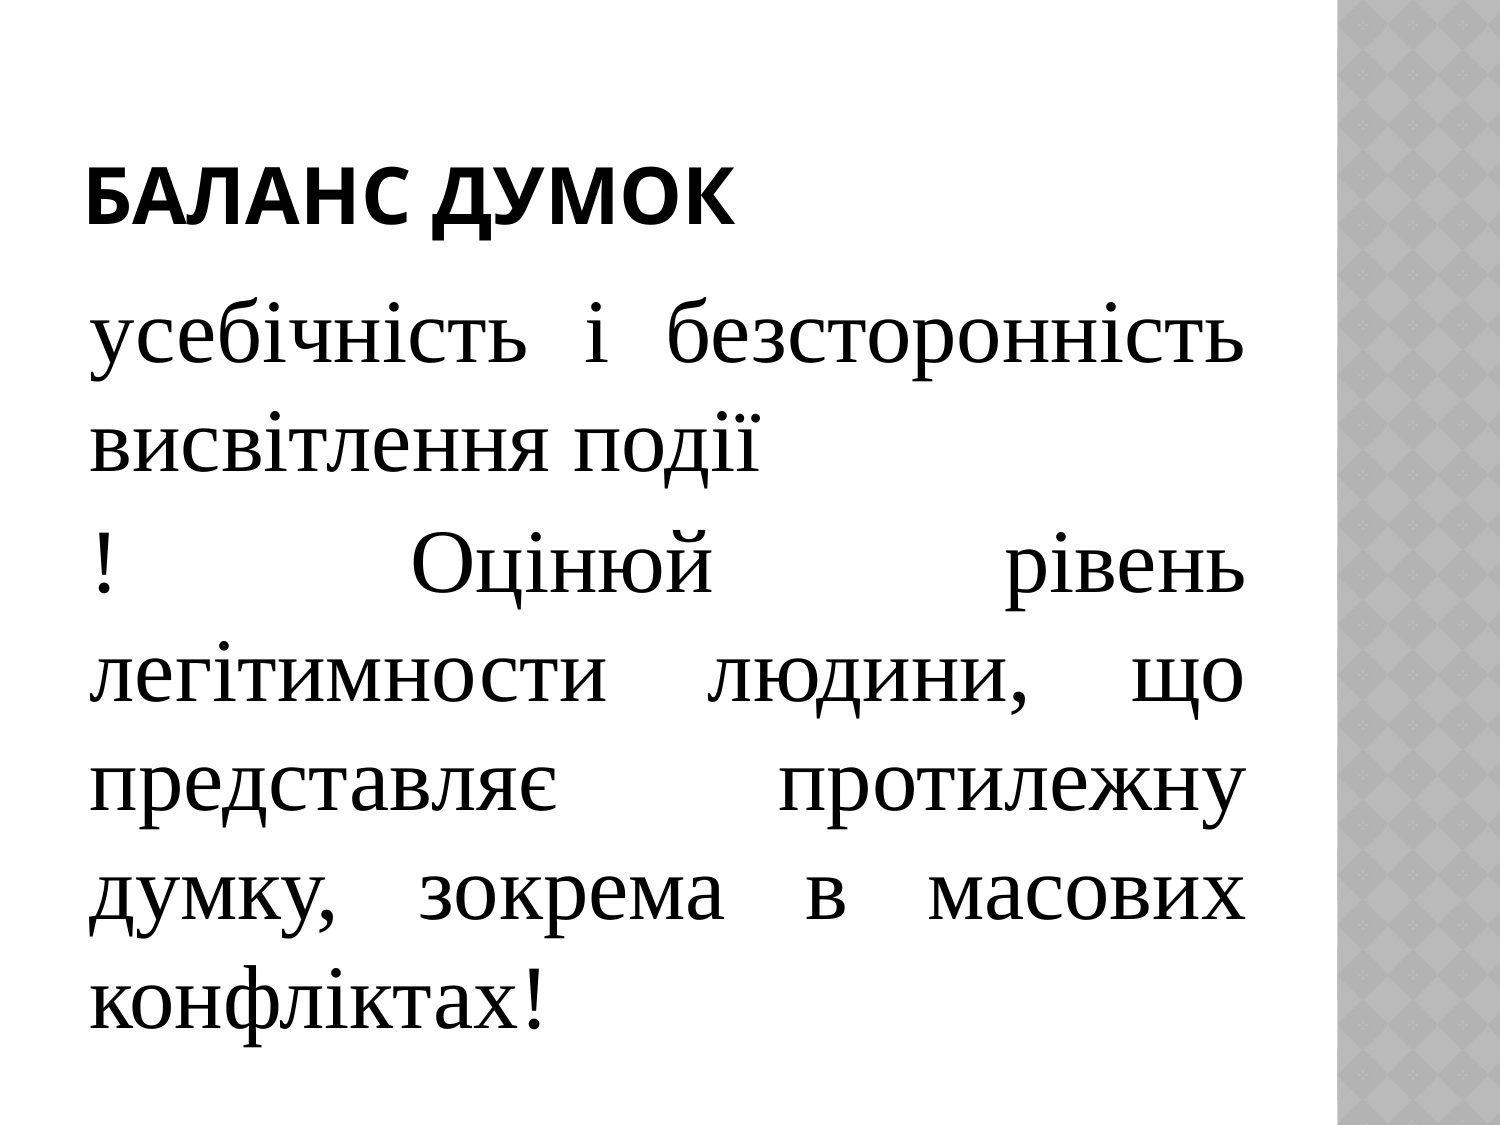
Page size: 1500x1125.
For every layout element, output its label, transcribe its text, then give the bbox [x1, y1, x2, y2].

title БАЛАНС ДУМОК [75, 52, 1263, 240]
list усебічність і безсторонність висвітлення події ! Оцінюй рівень легітимности людини, що представляє протилежну думку, зокрема в масових конфліктах! [75, 264, 1263, 1059]
